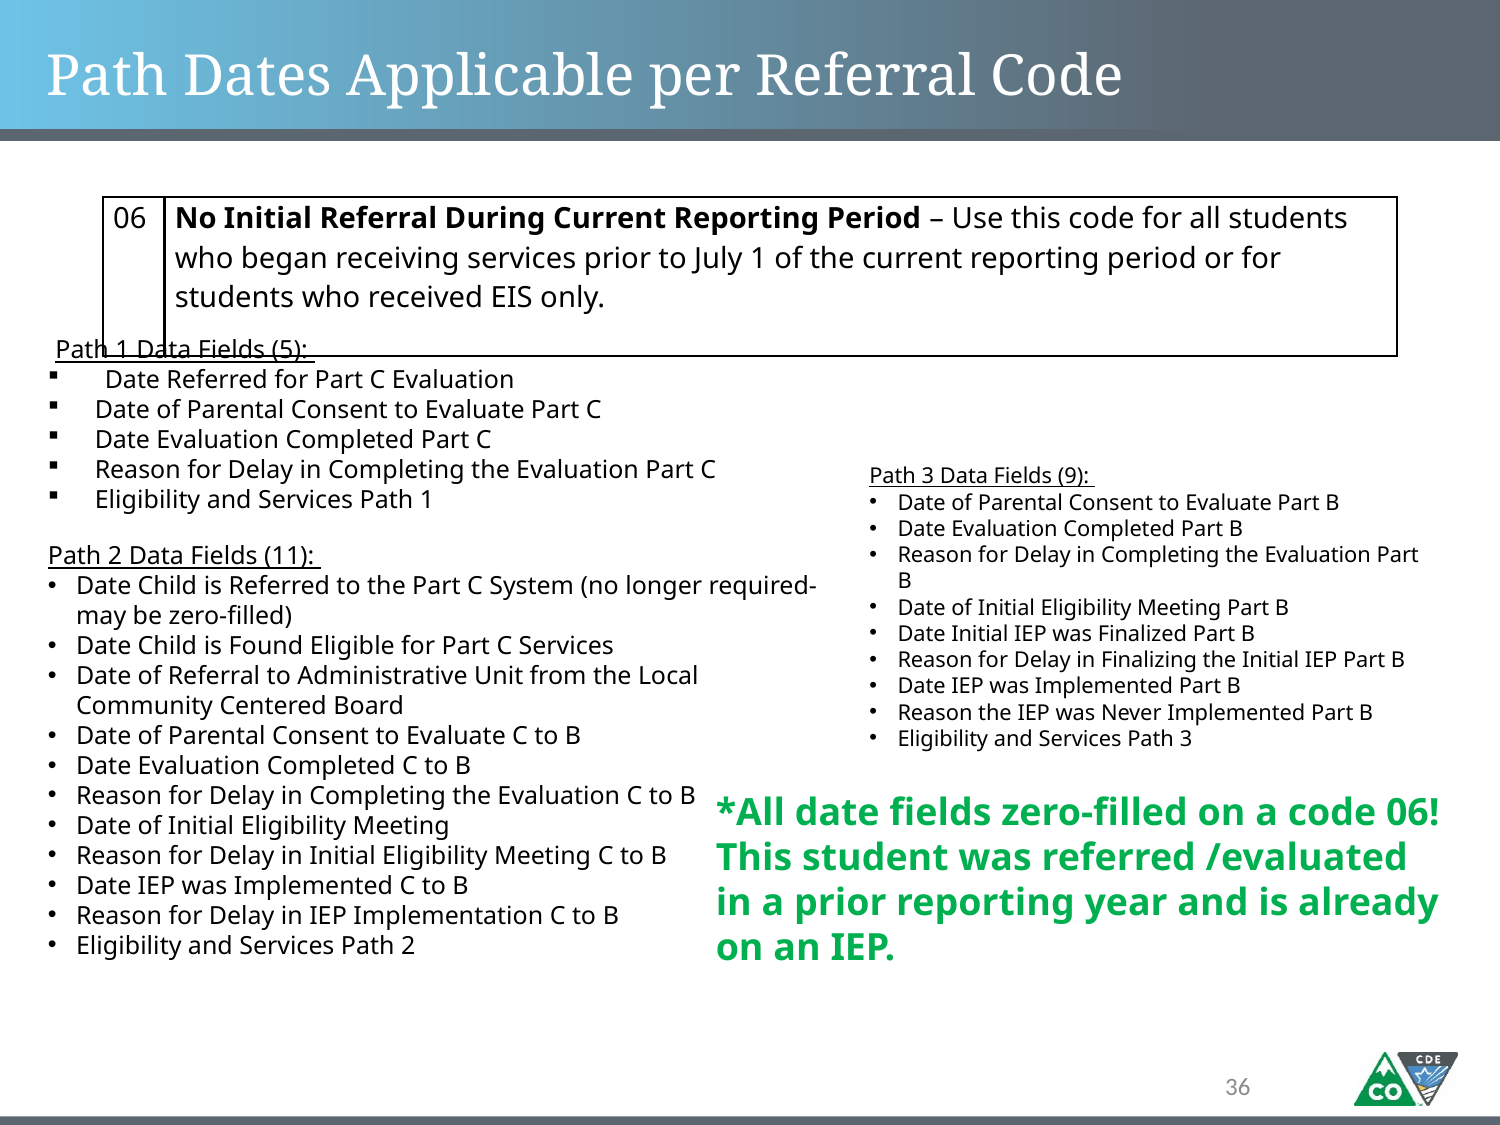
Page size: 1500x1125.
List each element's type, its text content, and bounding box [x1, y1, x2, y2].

table_header No Initial Referral During Current Reporting Period – Use this code for all students who began receiving services prior to July 1 of the current reporting period or for students who received EIS only. [166, 198, 1396, 355]
text_box Path 1 Data Fields (5): Date Referred for Part C Evaluation Date of Parental Consent to Evaluate Part C Date Evaluation Completed Part C Reason for Delay in Completing the Evaluation Part C Eligibility and Services Path 1 Path 2 Data Fields (11): Date Child is Referred to the Part C System (no longer required-may be zero-filled) Date Child is Found Eligible for Part C Services Date of Referral to Administrative Unit from the Local Community Centered Board Date of Parental Consent to Evaluate C to B Date Evaluation Completed C to B Reason for Delay in Completing the Evaluation C to B Date of Initial Eligibility Meeting Reason for Delay in Initial Eligibility Meeting C to B Date IEP was Implemented C to B Reason for Delay in IEP Implementation C to B Eligibility and Services Path 2 [33, 326, 855, 1057]
title Path Dates Applicable per Referral Code [31, 31, 1326, 117]
text_box *All date fields zero-filled on a code 06! This student was referred /evaluated in a prior reporting year and is already on an IEP. [701, 735, 1469, 976]
text_box Path 3 Data Fields (9): Date of Parental Consent to Evaluate Part B Date Evaluation Completed Part B Reason for Delay in Completing the Evaluation Part B Date of Initial Eligibility Meeting Part B Date Initial IEP was Finalized Part B Reason for Delay in Finalizing the Initial IEP Part B Date IEP was Implemented Part B Reason the IEP was Never Implemented Part B Eligibility and Services Path 3 [854, 419, 1438, 735]
table_header 06 [104, 198, 163, 326]
picture [1354, 1052, 1458, 1106]
